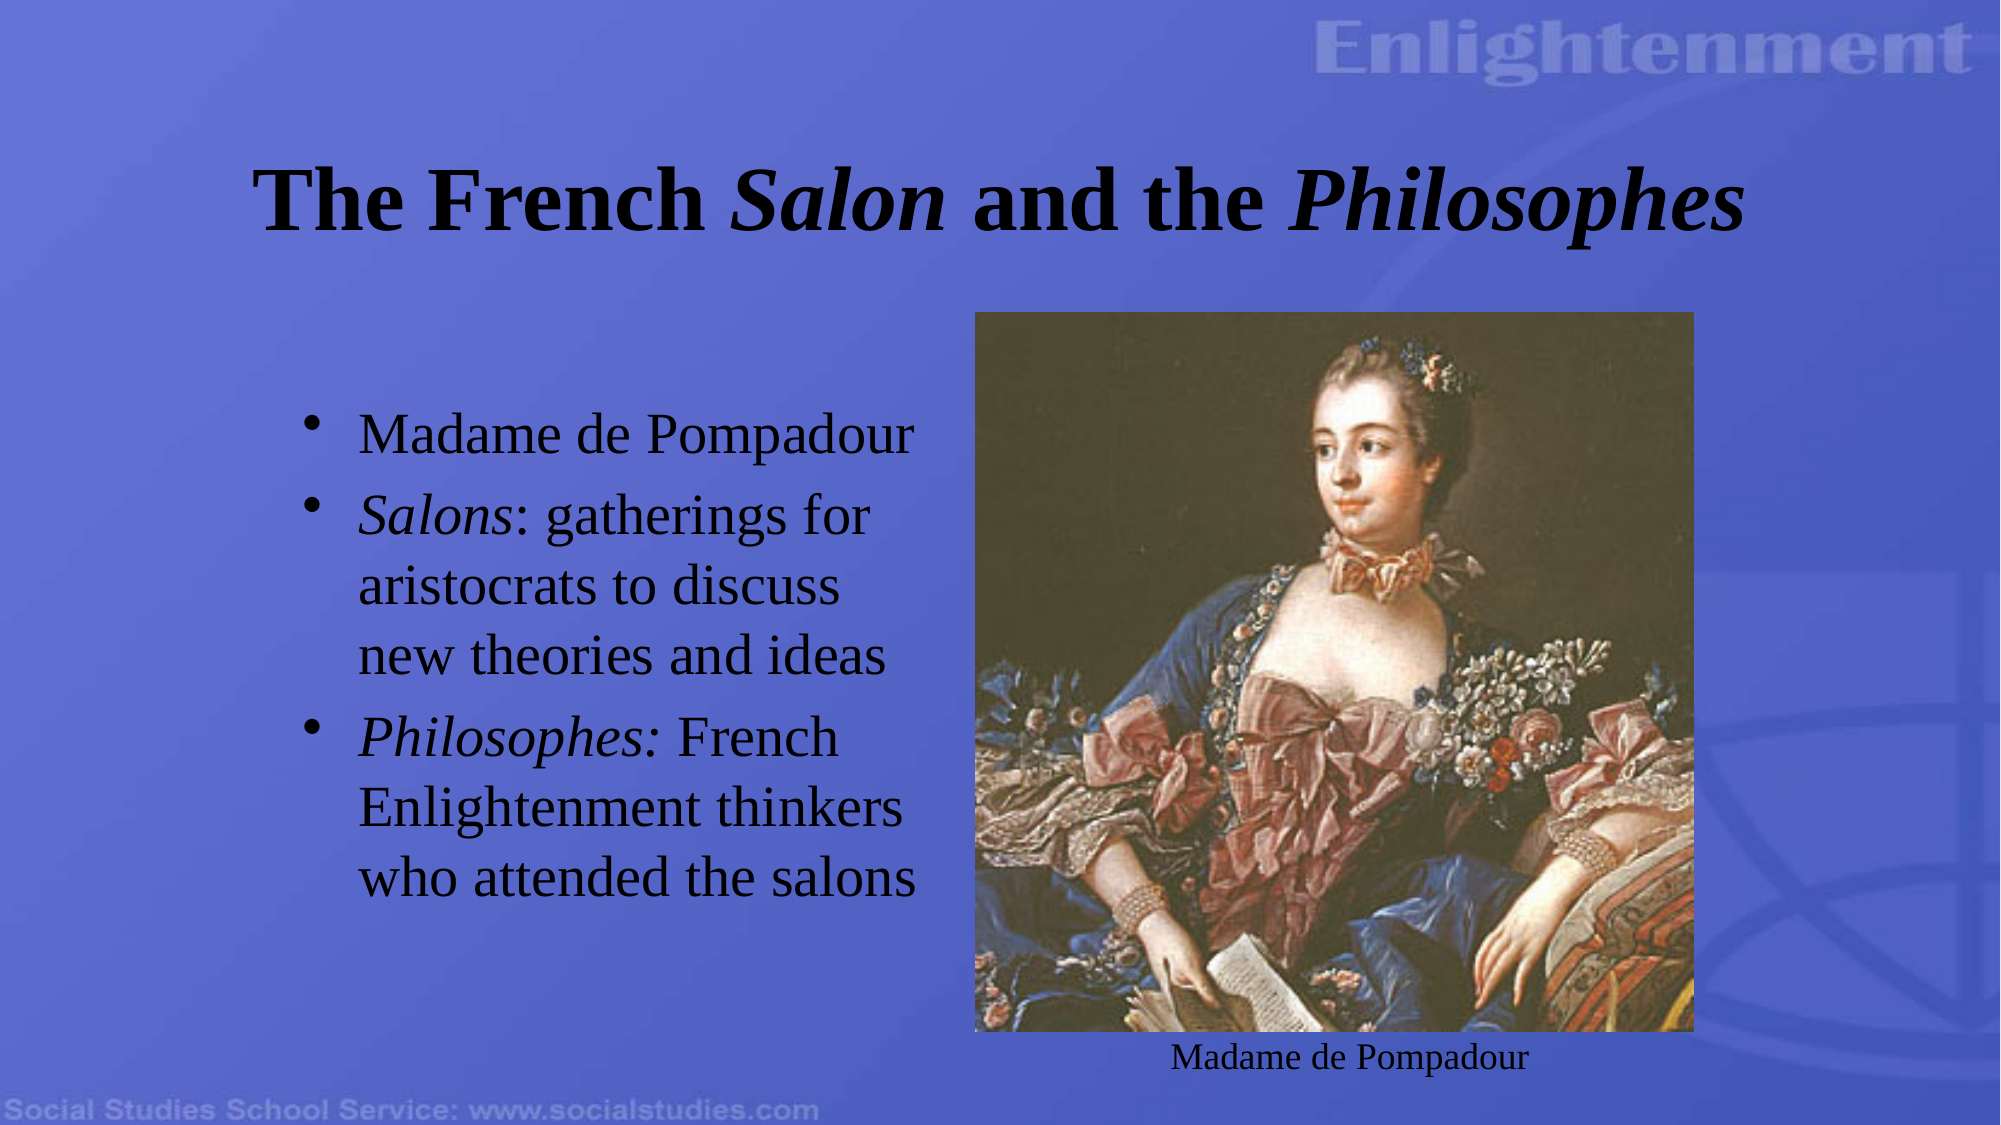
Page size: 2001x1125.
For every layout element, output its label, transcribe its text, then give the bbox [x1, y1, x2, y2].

text_box Madame de Pompadour Salons: gatherings for aristocrats to discuss new theories and ideas Philosophes: French Enlightenment thinkers who attended the salons [287, 387, 938, 1063]
picture [0, 0, 2001, 1125]
text_box Madame de Pompadour [1012, 1032, 1688, 1085]
title The French Salon and the Philosophes [150, 99, 1850, 288]
